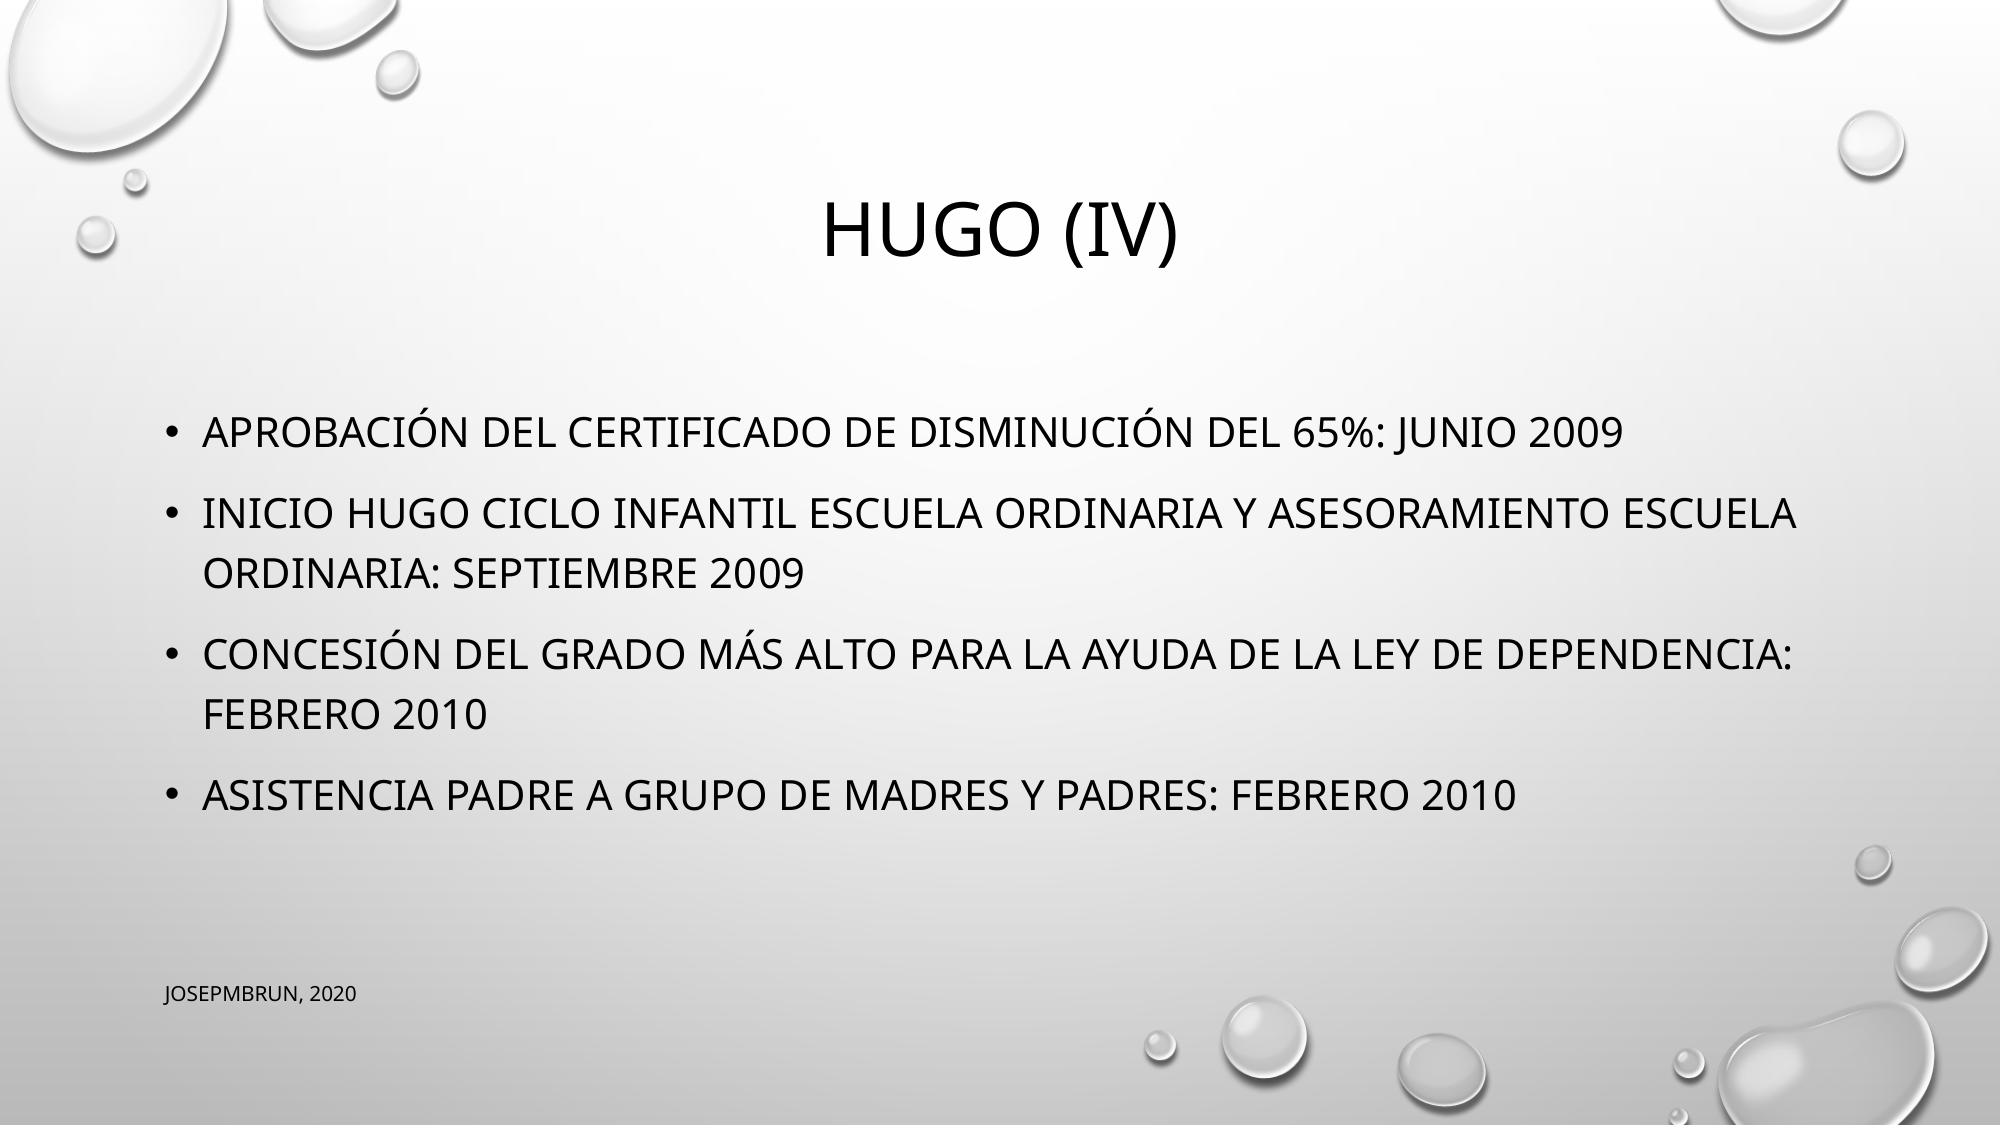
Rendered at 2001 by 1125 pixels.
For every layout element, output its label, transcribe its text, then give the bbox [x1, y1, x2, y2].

title HUGO (IV) [149, 101, 1851, 364]
footer JOSEPMBRUN, 2020 [149, 965, 1245, 1025]
picture [0, 0, 2000, 1125]
list APROBACIÓN DEL Certificado de Disminución del 65%: Junio 2009 Inicio Hugo Ciclo Infantil escuela ordinaria y asesoramiento escuela ordinaria: Septiembre 2009 CONCESIÓN DEL grado más alto para la ayuda de la Ley de Dependencia: Febrero 2010 Asistencia padre a Grupo de MADRES Y Padres: Febrero 2010 [149, 388, 1850, 950]
